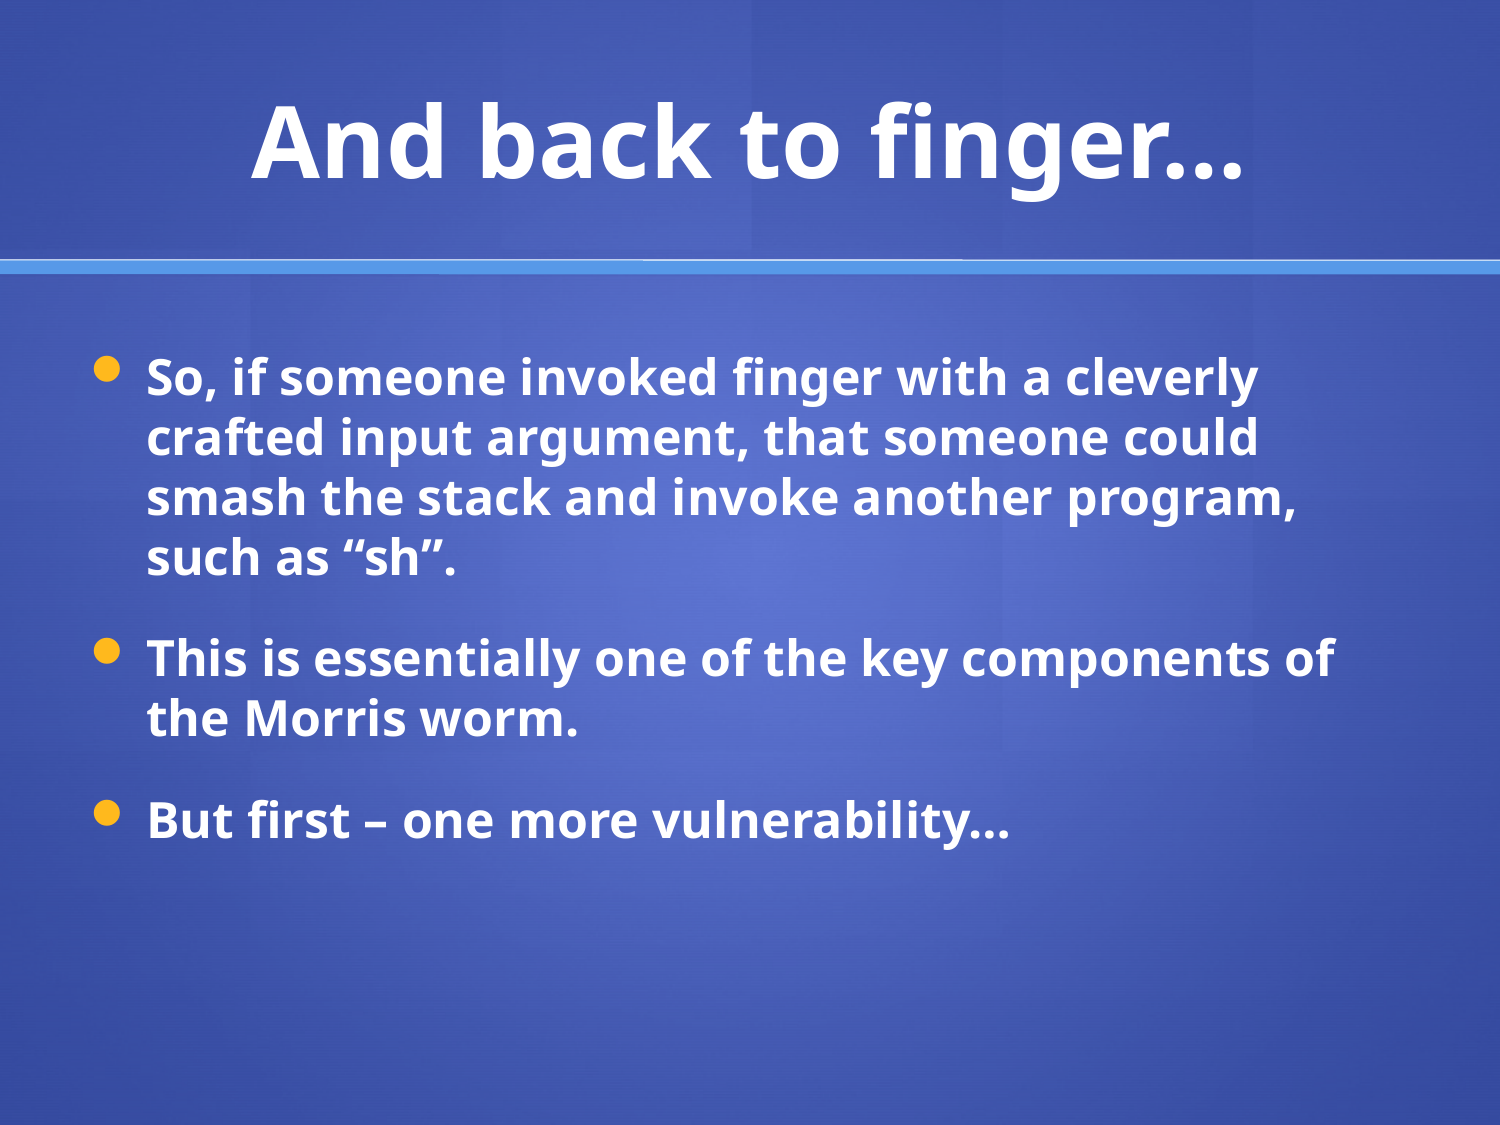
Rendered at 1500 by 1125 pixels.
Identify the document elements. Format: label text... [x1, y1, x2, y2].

list So, if someone invoked finger with a cleverly crafted input argument, that someone could smash the stack and invoke another program, such as “sh”. This is essentially one of the key components of the Morris worm. But first – one more vulnerability… [75, 337, 1425, 988]
title And back to finger… [75, 45, 1425, 233]
